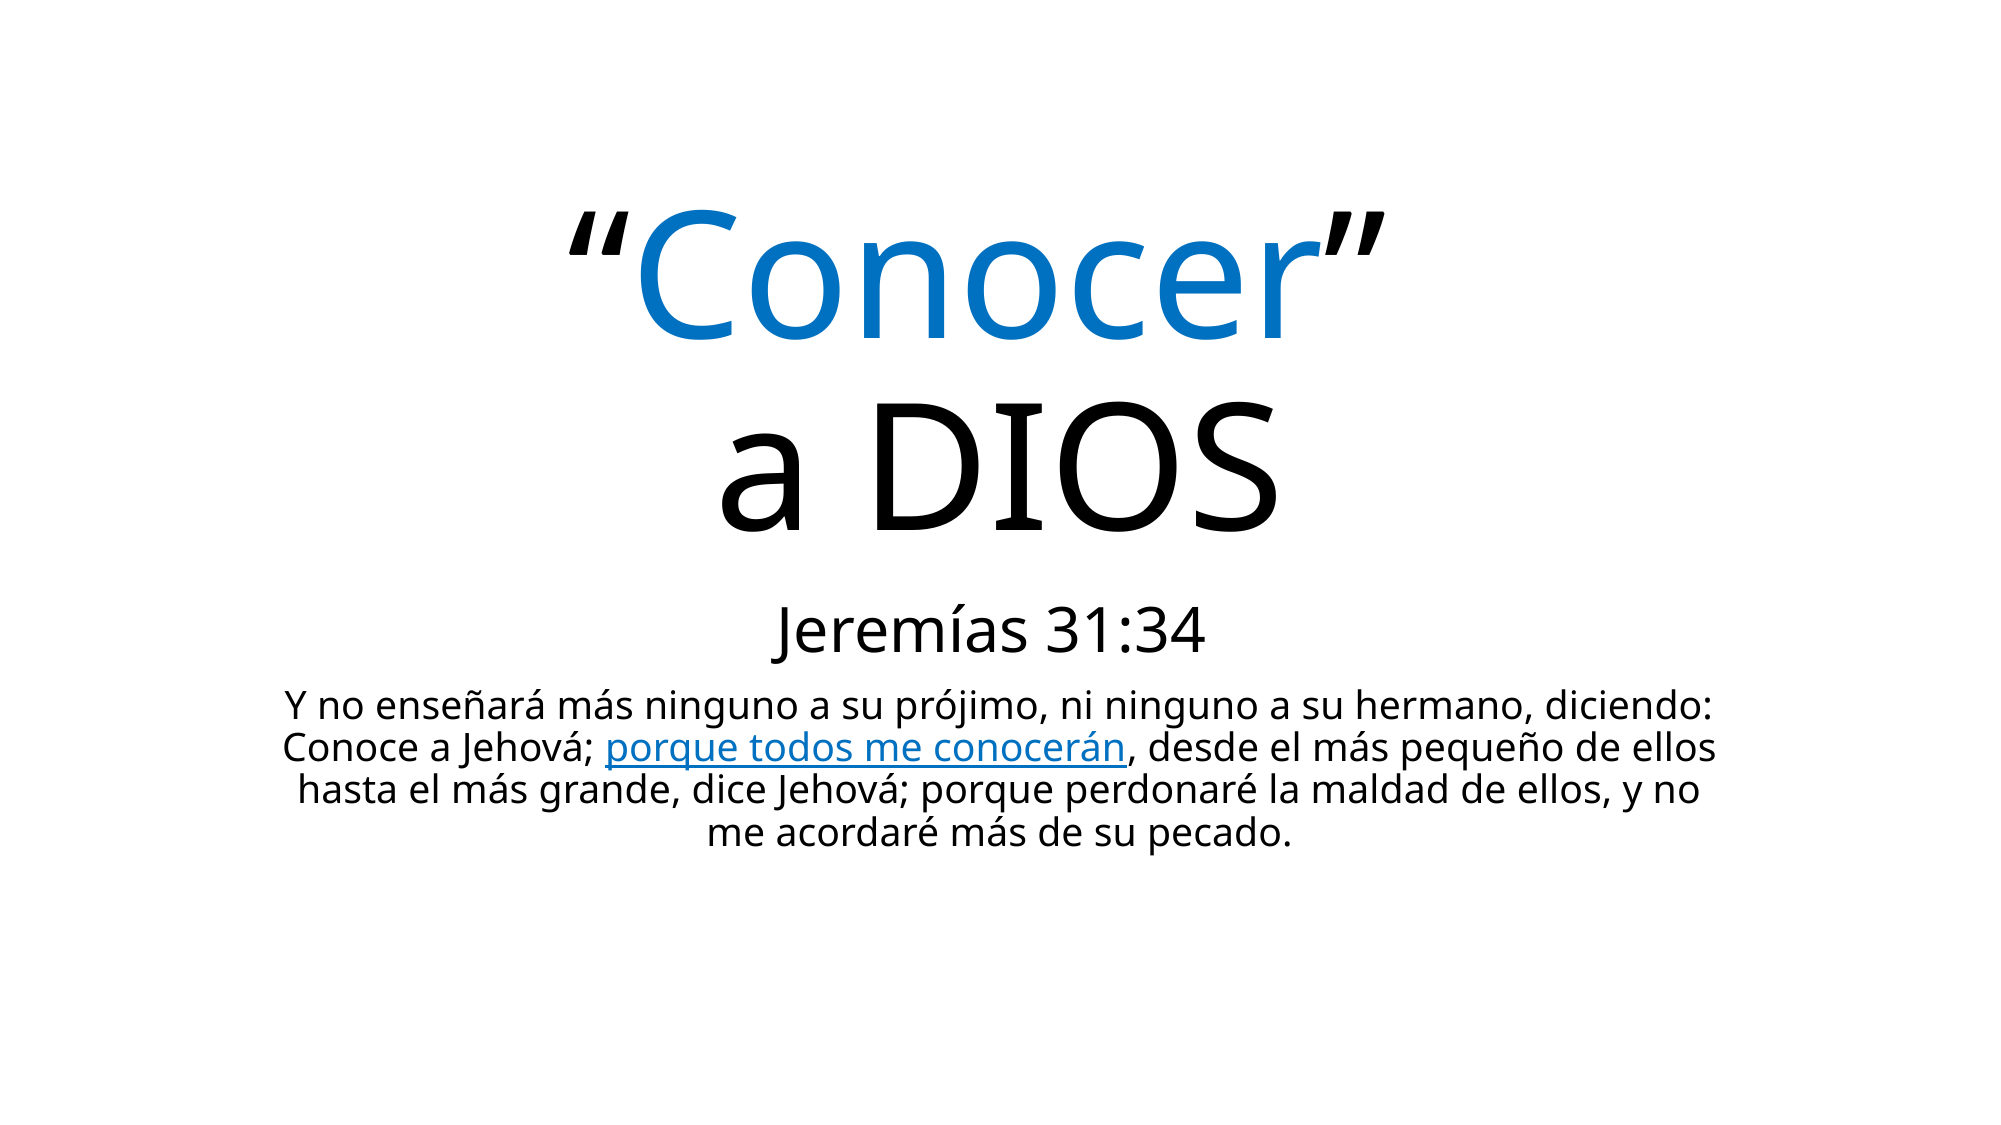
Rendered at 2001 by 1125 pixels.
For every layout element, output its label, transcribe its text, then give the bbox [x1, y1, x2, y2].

subtitle Jeremías 31:34 Y no enseñará más ninguno a su prójimo, ni ninguno a su hermano, diciendo: Conoce a Jehová; porque todos me conocerán, desde el más pequeño de ellos hasta el más grande, dice Jehová; porque perdonaré la maldad de ellos, y no me acordaré más de su pecado. [249, 590, 1750, 863]
title “Conocer” a DIOS [249, 184, 1750, 576]
